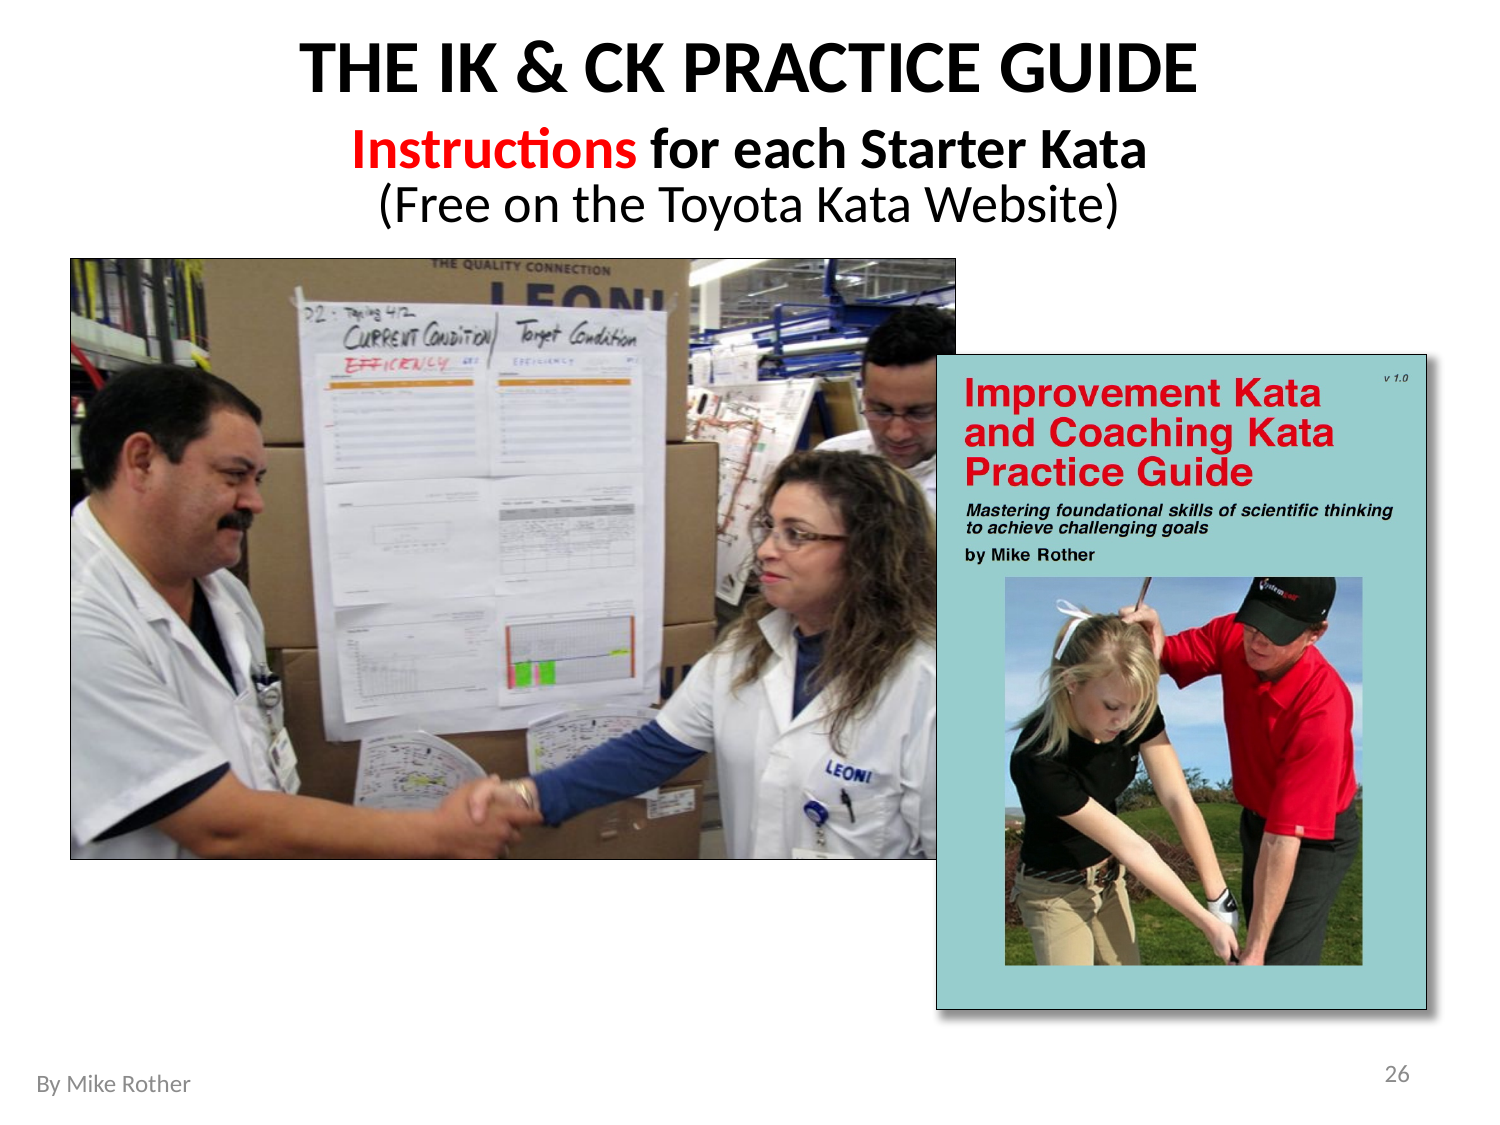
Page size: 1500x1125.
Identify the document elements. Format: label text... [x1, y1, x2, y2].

text_box THE IK & CK PRACTICE GUIDE Instructions for each Starter Kata (Free on the Toyota Kata Website) [0, 21, 1500, 296]
slide_number 26 [1074, 1042, 1425, 1103]
picture [70, 257, 1427, 1010]
footer By Mike Rother [21, 1052, 497, 1113]
